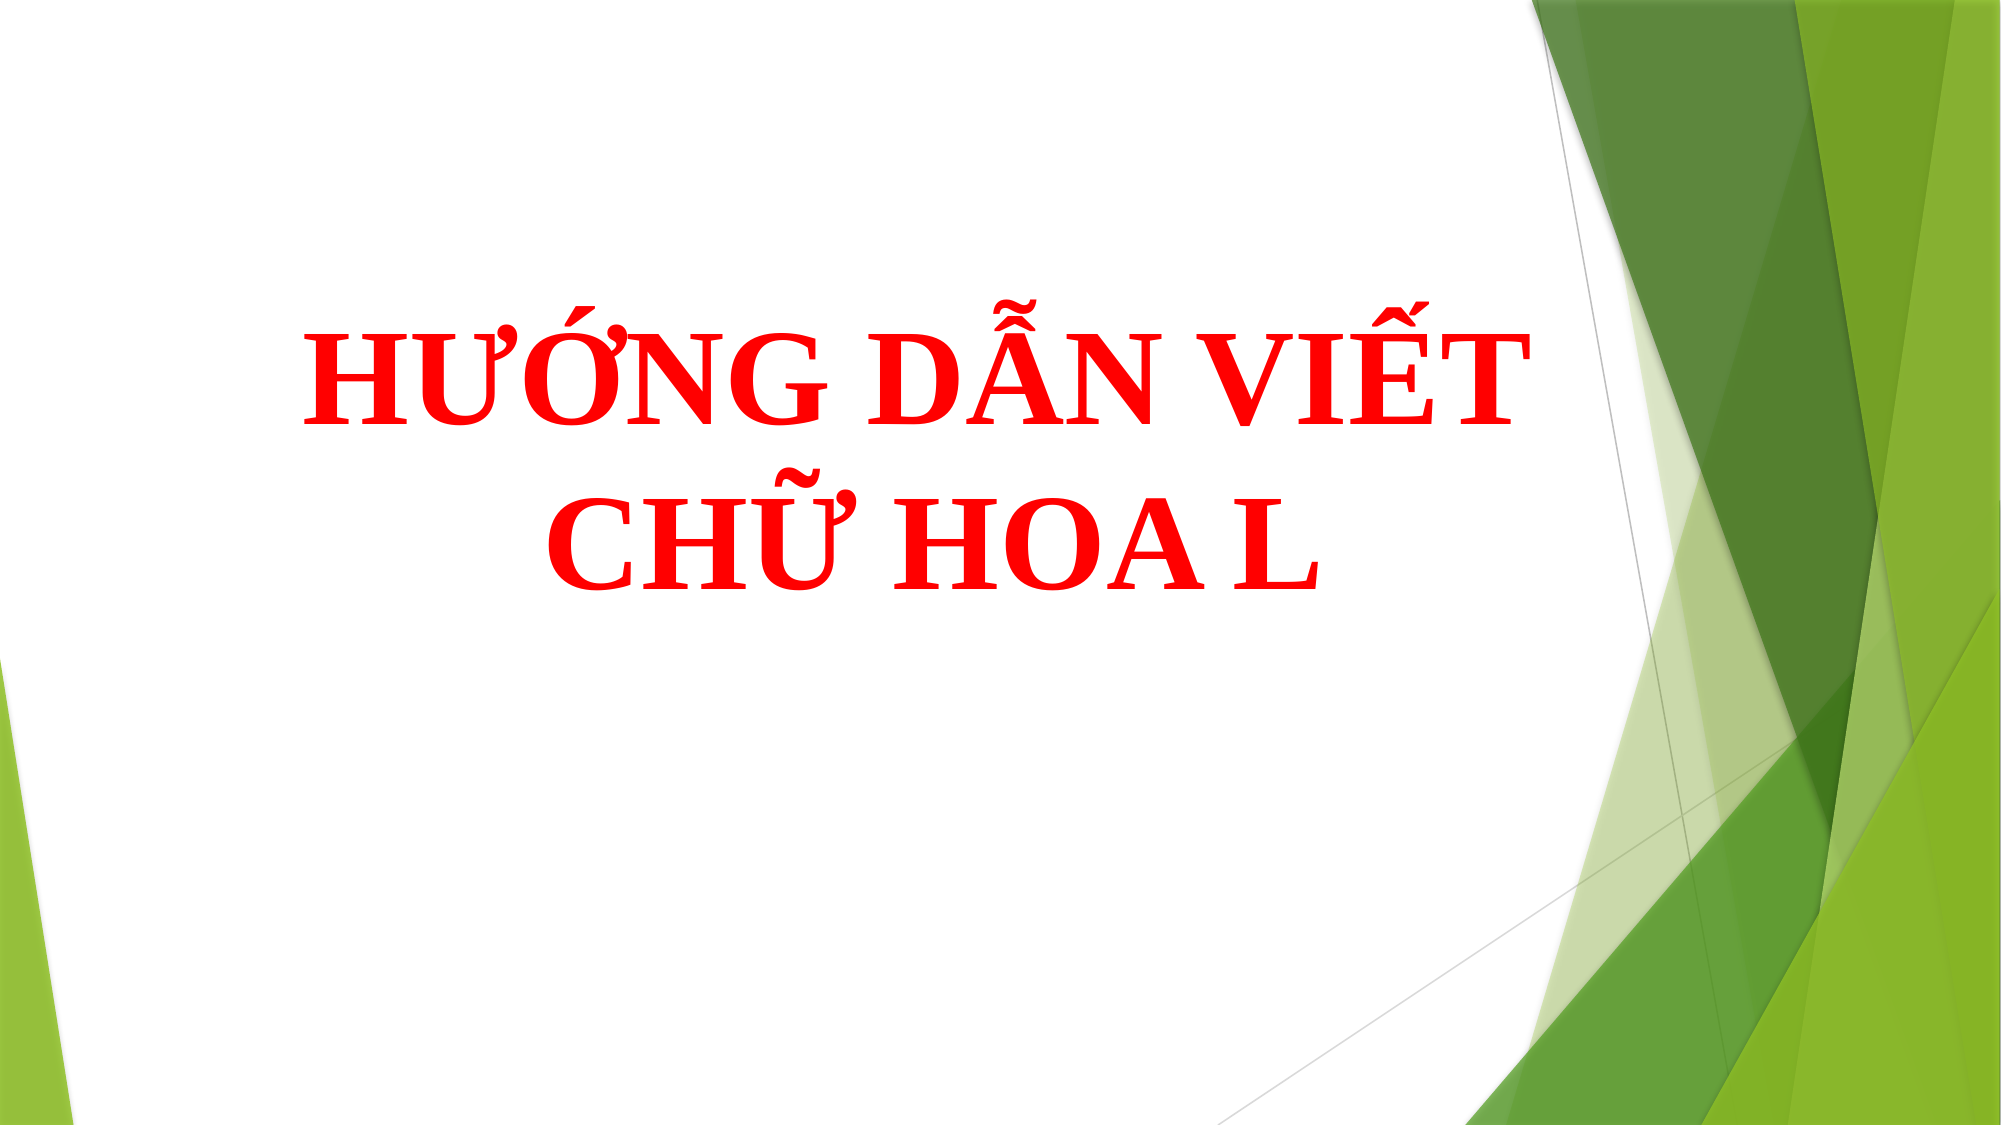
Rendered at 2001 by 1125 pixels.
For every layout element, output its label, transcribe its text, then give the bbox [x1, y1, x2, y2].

text_box HƯỚNG DẪN VIẾT CHỮ HOA L [287, 279, 1580, 625]
